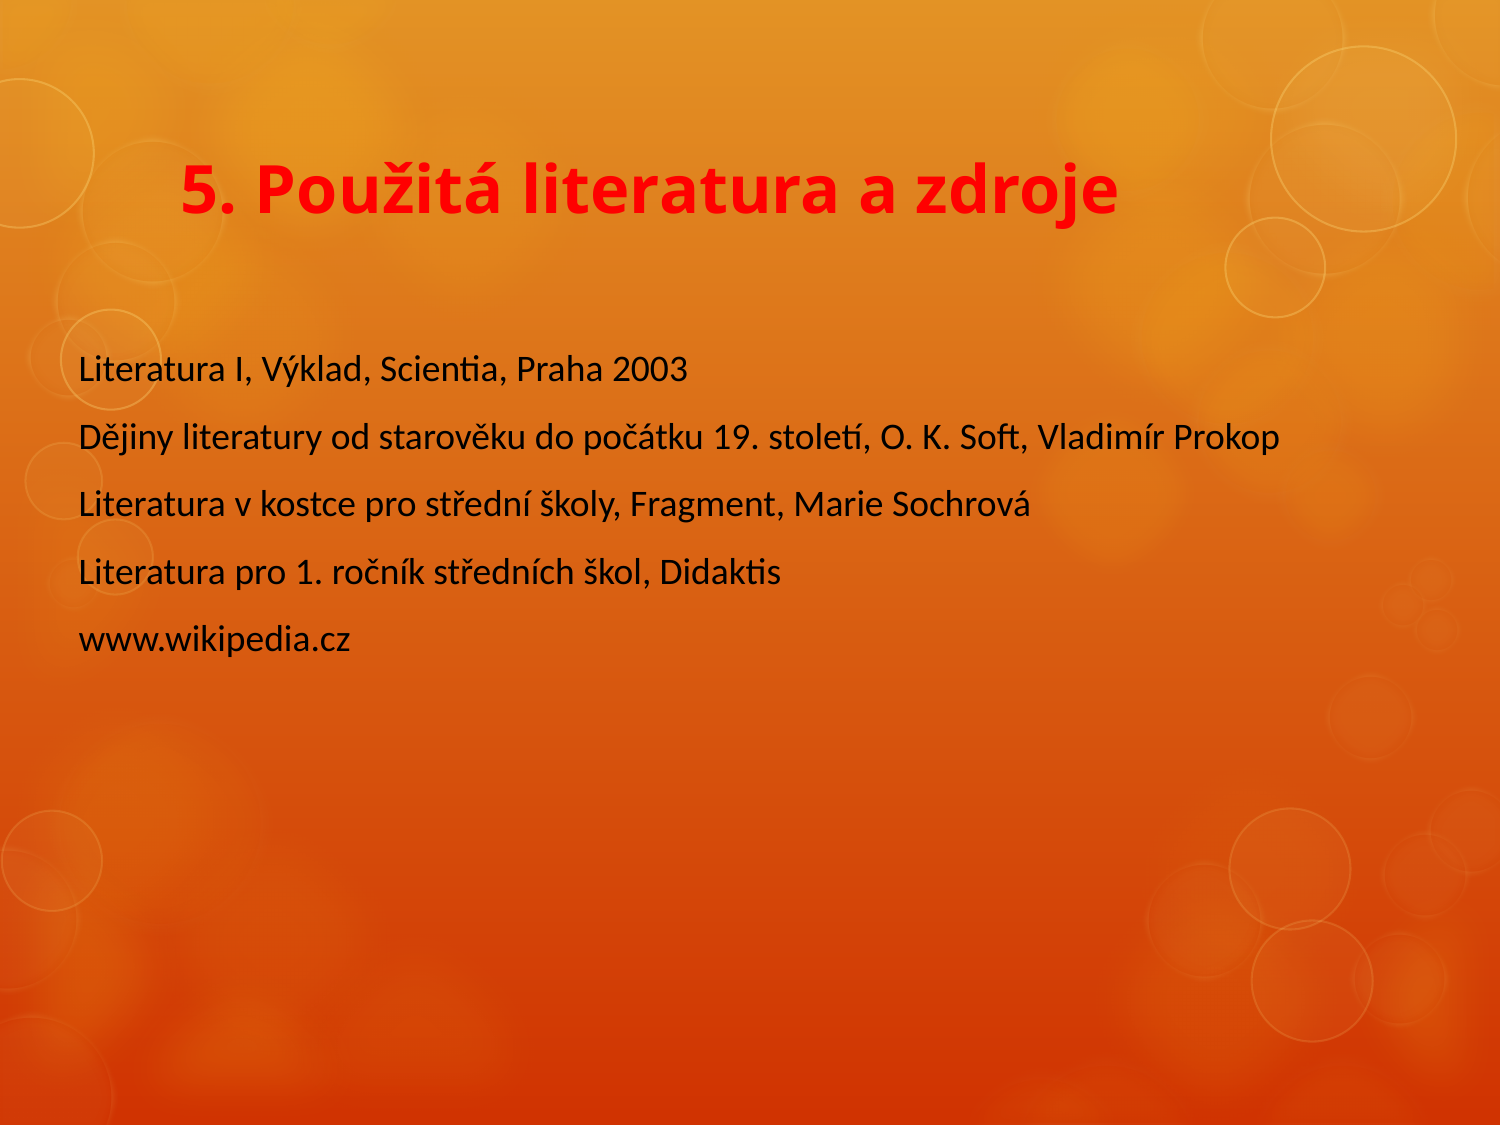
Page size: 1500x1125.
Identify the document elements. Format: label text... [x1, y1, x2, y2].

text_box Literatura I, Výklad, Scientia, Praha 2003 Dějiny literatury od starověku do počátku 19. století, O. K. Soft, Vladimír Prokop Literatura v kostce pro střední školy, Fragment, Marie Sochrová Literatura pro 1. ročník středních škol, Didaktis www.wikipedia.cz [41, 314, 1459, 802]
title 5. Použitá literatura a zdroje [165, 110, 1335, 263]
